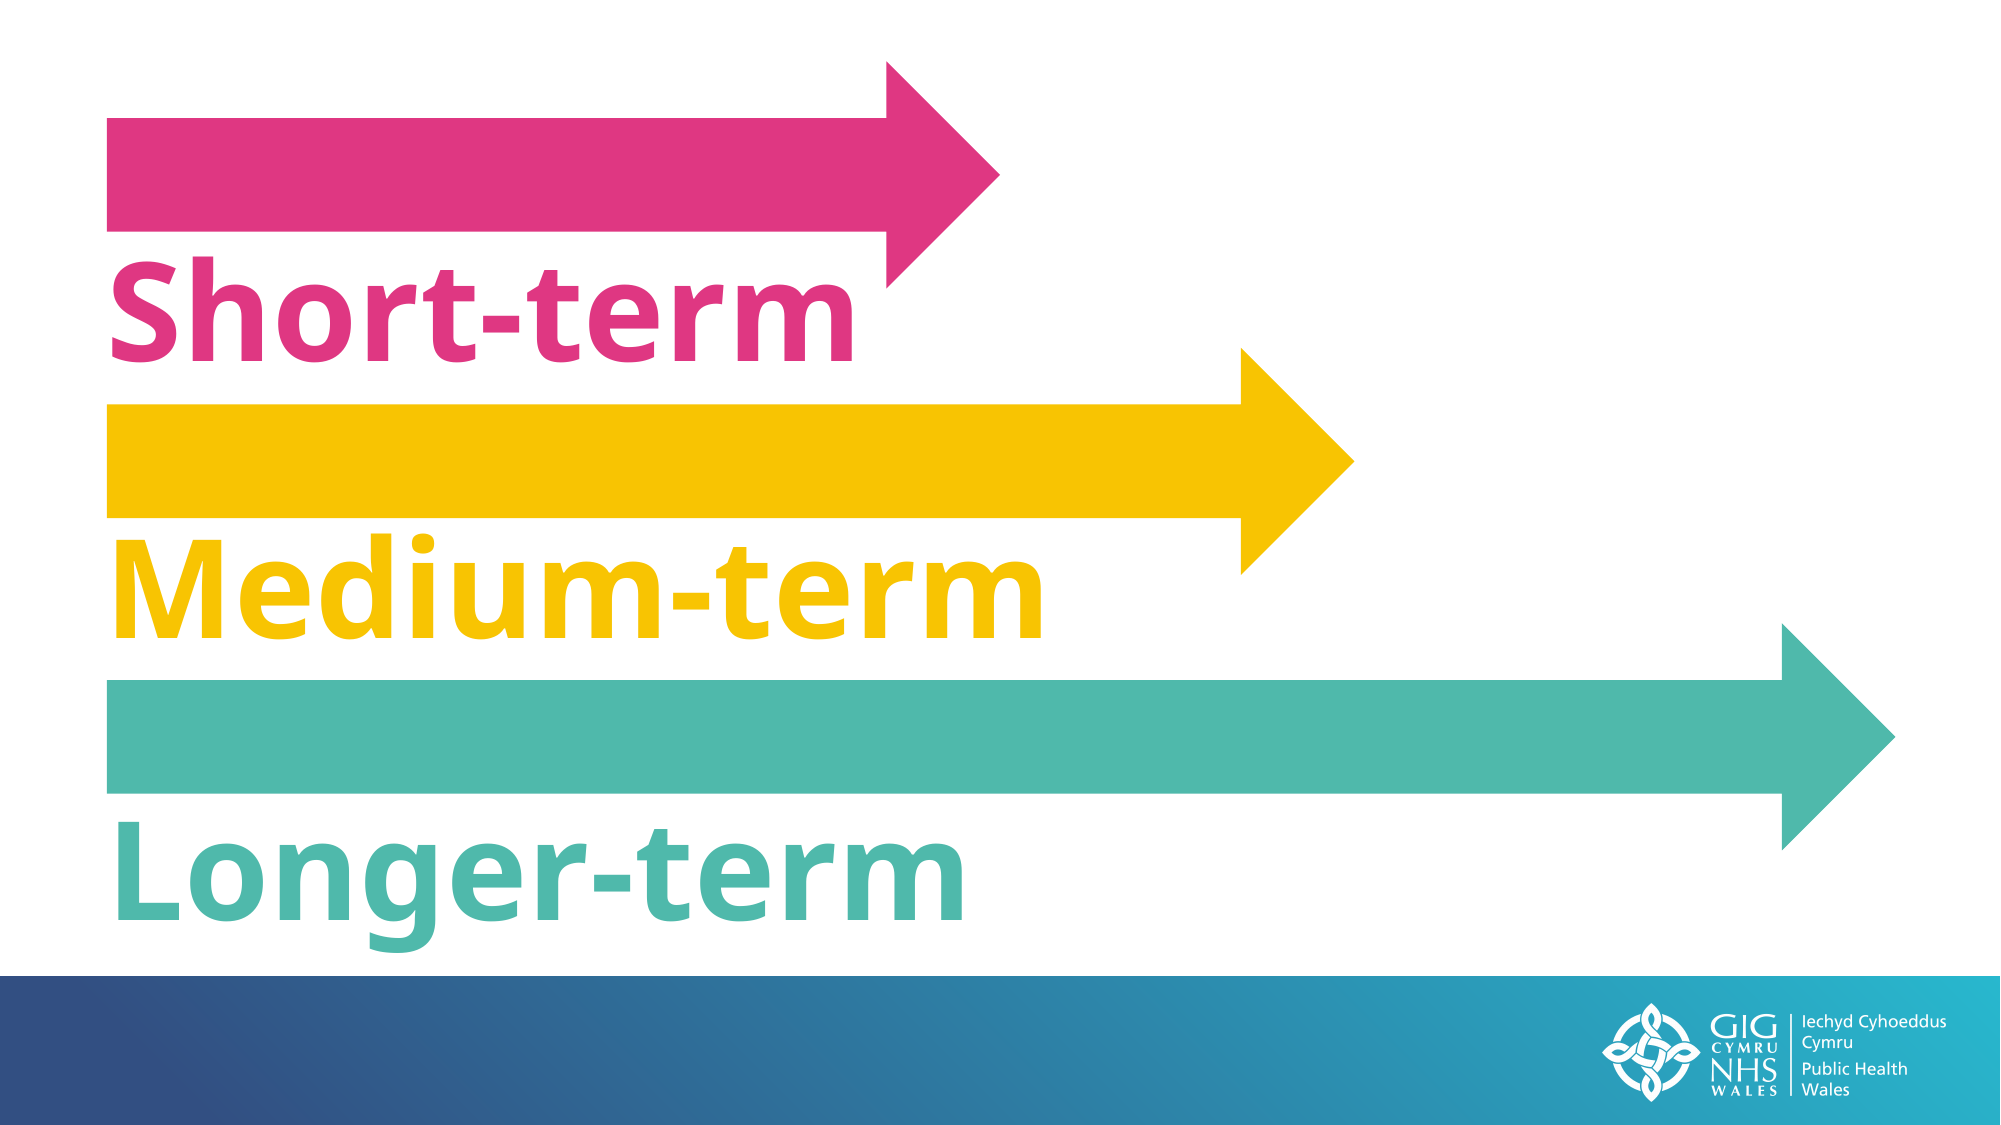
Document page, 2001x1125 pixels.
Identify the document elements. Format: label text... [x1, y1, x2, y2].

text_box Longer-term [106, 801, 1872, 957]
text_box [105, 58, 1002, 292]
text_box Medium-term [104, 519, 1870, 676]
list Short-term [106, 242, 885, 398]
picture [1602, 1003, 1946, 1102]
text_box [105, 345, 1356, 519]
text_box [105, 676, 1897, 801]
